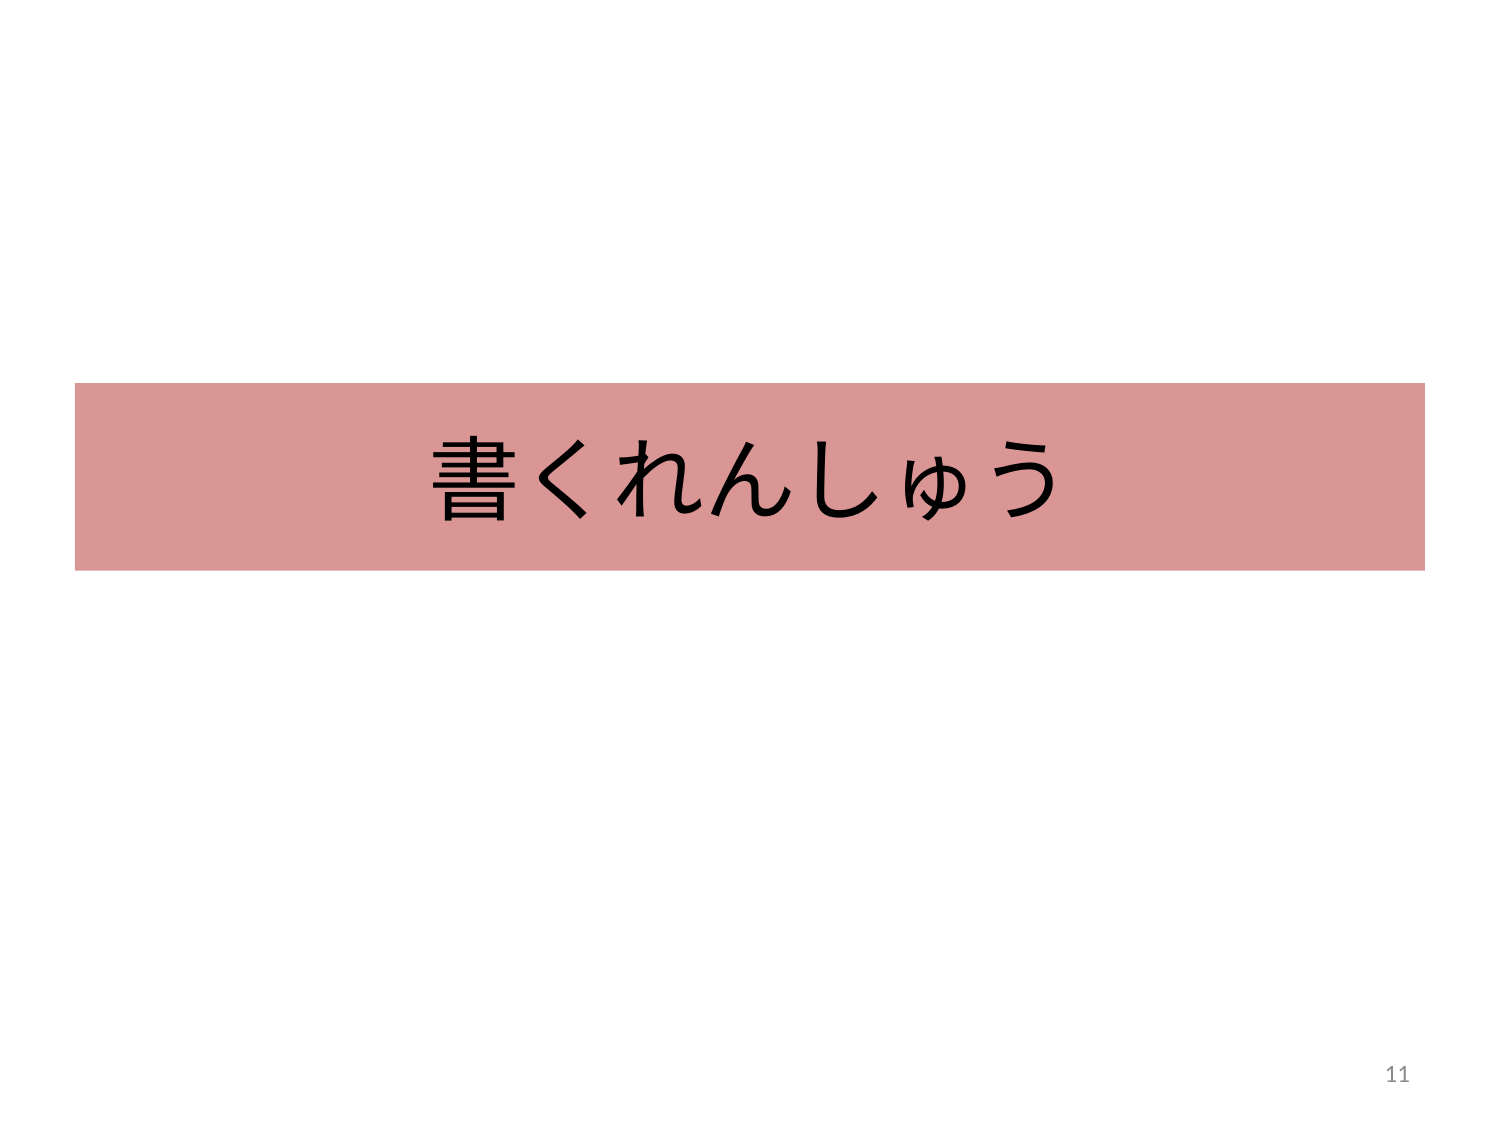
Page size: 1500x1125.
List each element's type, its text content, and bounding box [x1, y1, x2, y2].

text_box 書くれんしゅう [74, 383, 1425, 571]
slide_number 11 [1074, 1042, 1425, 1103]
